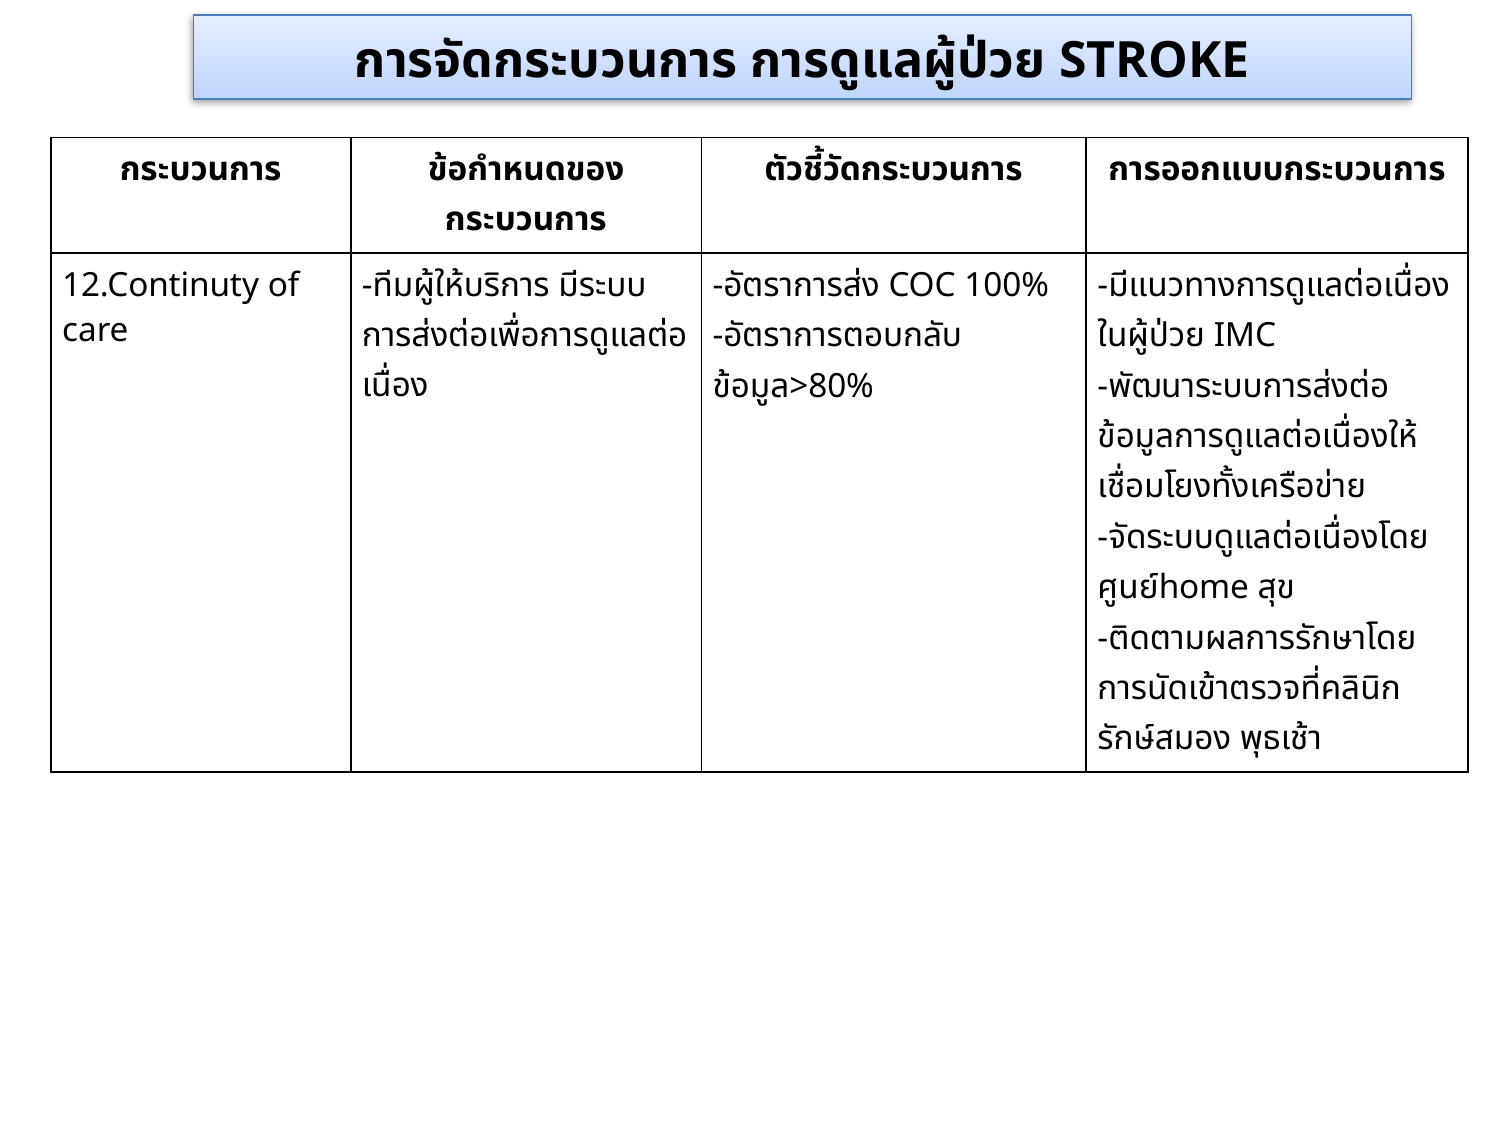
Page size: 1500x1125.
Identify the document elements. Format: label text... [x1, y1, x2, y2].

table_header การออกแบบกระบวนการ [1087, 138, 1467, 252]
table_cell -ทีมผู้ให้บริการ มีระบบการส่งต่อเพื่อการดูแลต่อเนื่อง [352, 254, 701, 771]
table_cell -มีแนวทางการดูแลต่อเนื่องในผู้ป่วย IMC -พัฒนาระบบการส่งต่อข้อมูลการดูแลต่อเนื่องให้เชื่อมโยงทั้งเครือข่าย -จัดระบบดูแลต่อเนื่องโดยศูนย์home สุข -ติดตามผลการรักษาโดยการนัดเข้าตรวจที่คลินิกรักษ์สมอง พุธเช้า [1087, 254, 1467, 771]
table_header กระบวนการ [52, 138, 350, 252]
title การจัดกระบวนการ การดูแลผู้ป่วย STROKE [193, 14, 1412, 100]
table_header ตัวชี้วัดกระบวนการ [702, 138, 1085, 252]
table_cell -อัตราการส่ง COC 100% -อัตราการตอบกลับข้อมูล>80% [702, 254, 1085, 771]
table_cell 12.Continuty of care [52, 254, 350, 771]
table_header ข้อกำหนดของกระบวนการ [352, 138, 701, 252]
